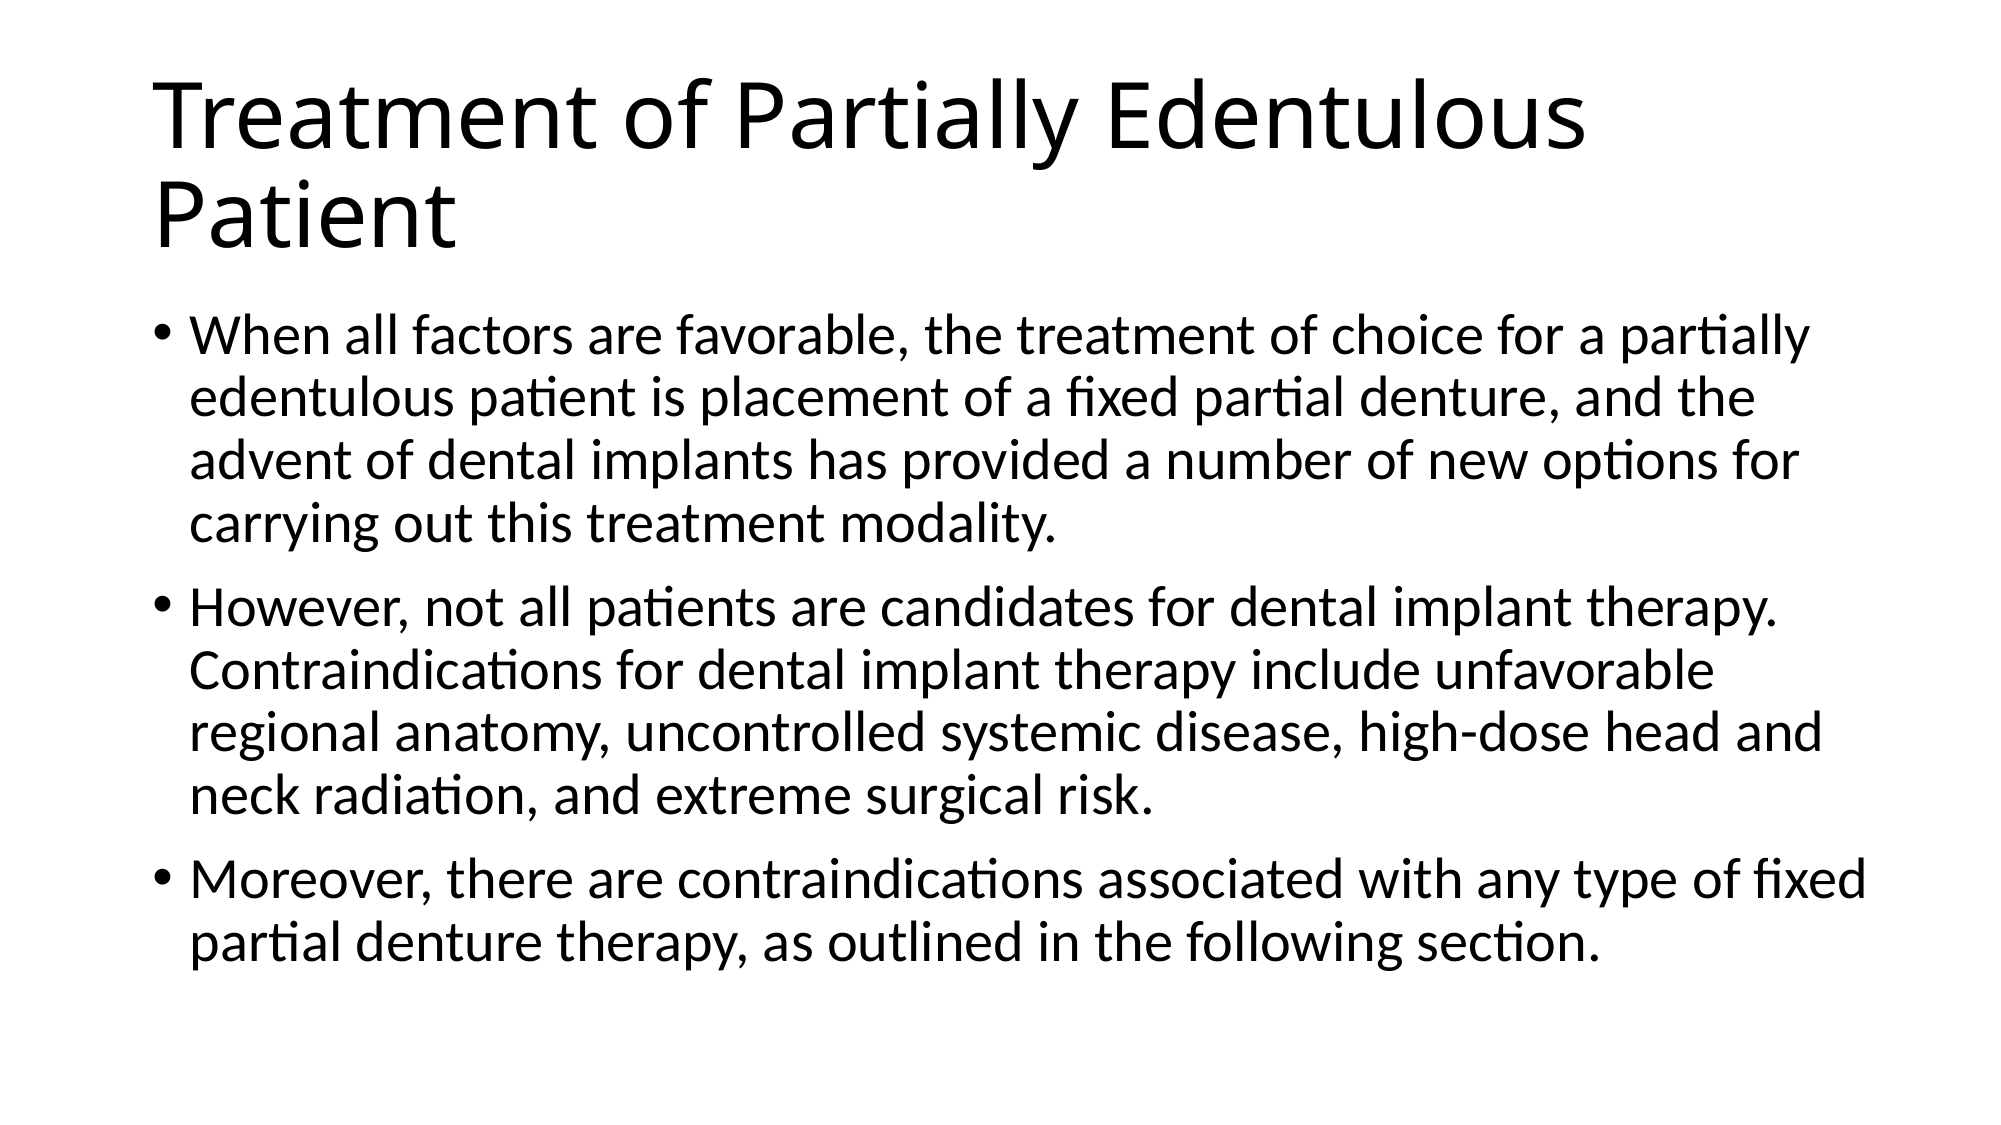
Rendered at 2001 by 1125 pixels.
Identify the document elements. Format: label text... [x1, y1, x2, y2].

title Treatment of Partially Edentulous Patient [137, 59, 1863, 278]
list When all factors are favorable, the treatment of choice for a partially edentulous patient is placement of a fixed partial denture, and the advent of dental implants has provided a number of new options for carrying out this treatment modality. However, not all patients are candidates for dental implant therapy. Contraindications for dental implant therapy include unfavorable regional anatomy, uncontrolled systemic disease, high-dose head and neck radiation, and extreme surgical risk. Moreover, there are contraindications associated with any type of fixed partial denture therapy, as outlined in the following section. [137, 296, 1911, 1093]
